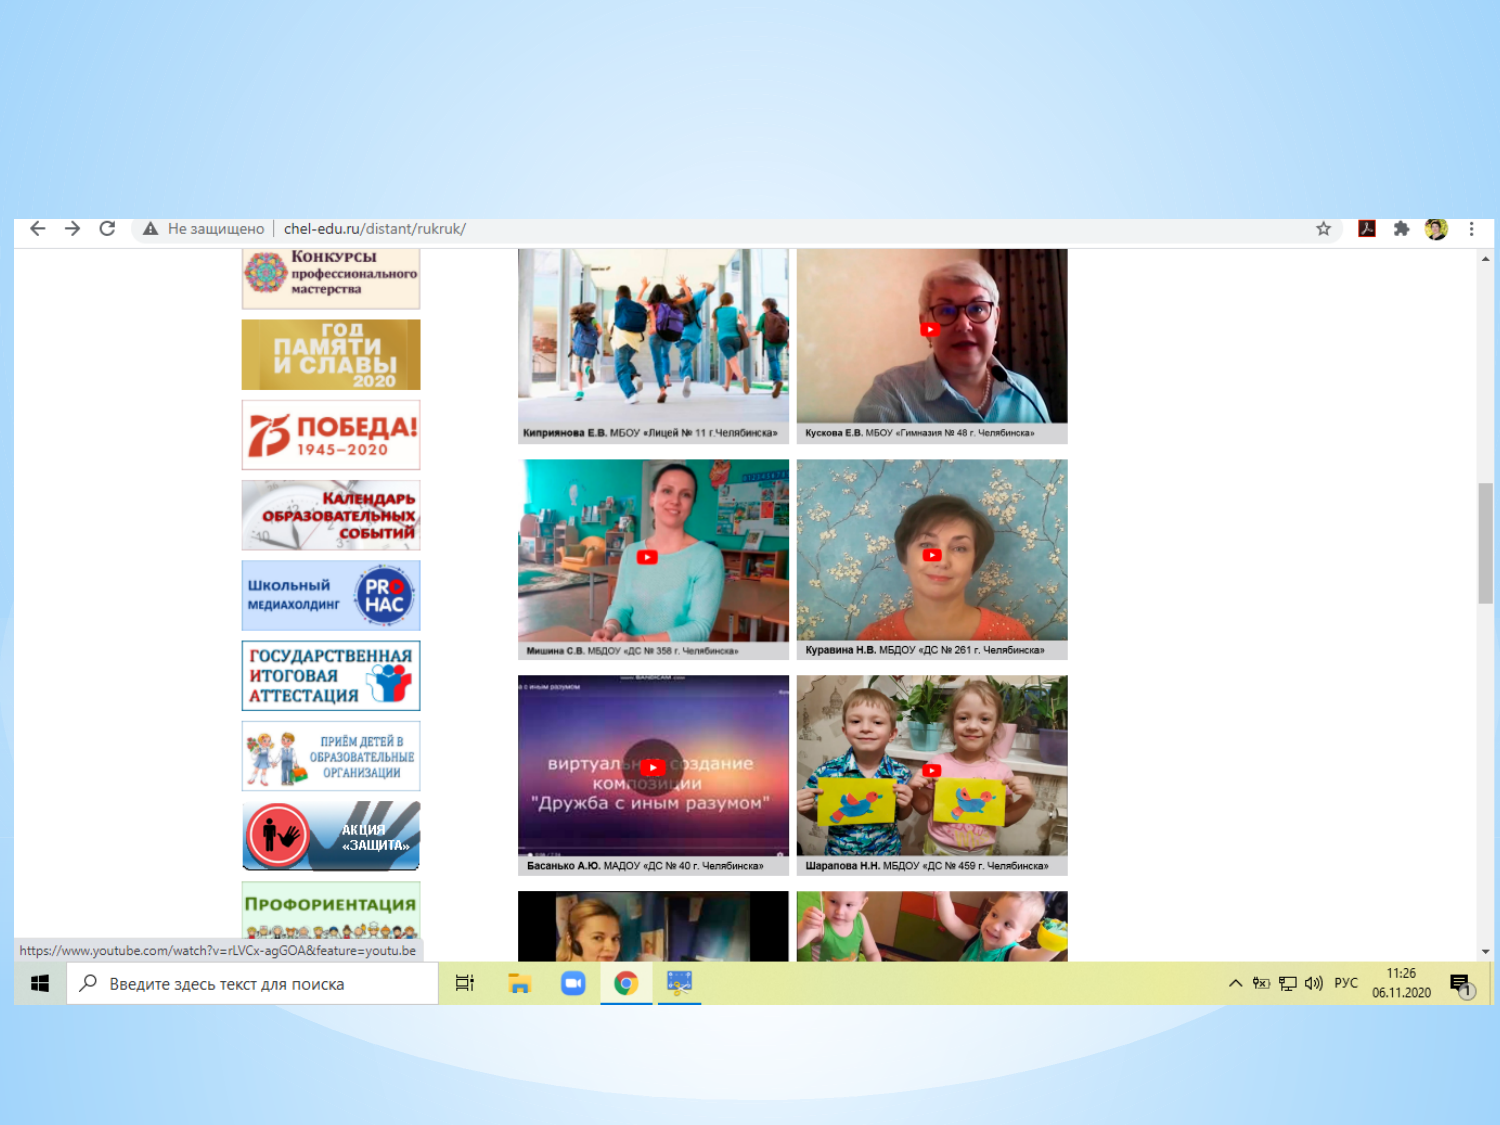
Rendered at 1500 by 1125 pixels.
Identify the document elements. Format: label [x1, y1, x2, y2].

list [13, 219, 1495, 1006]
